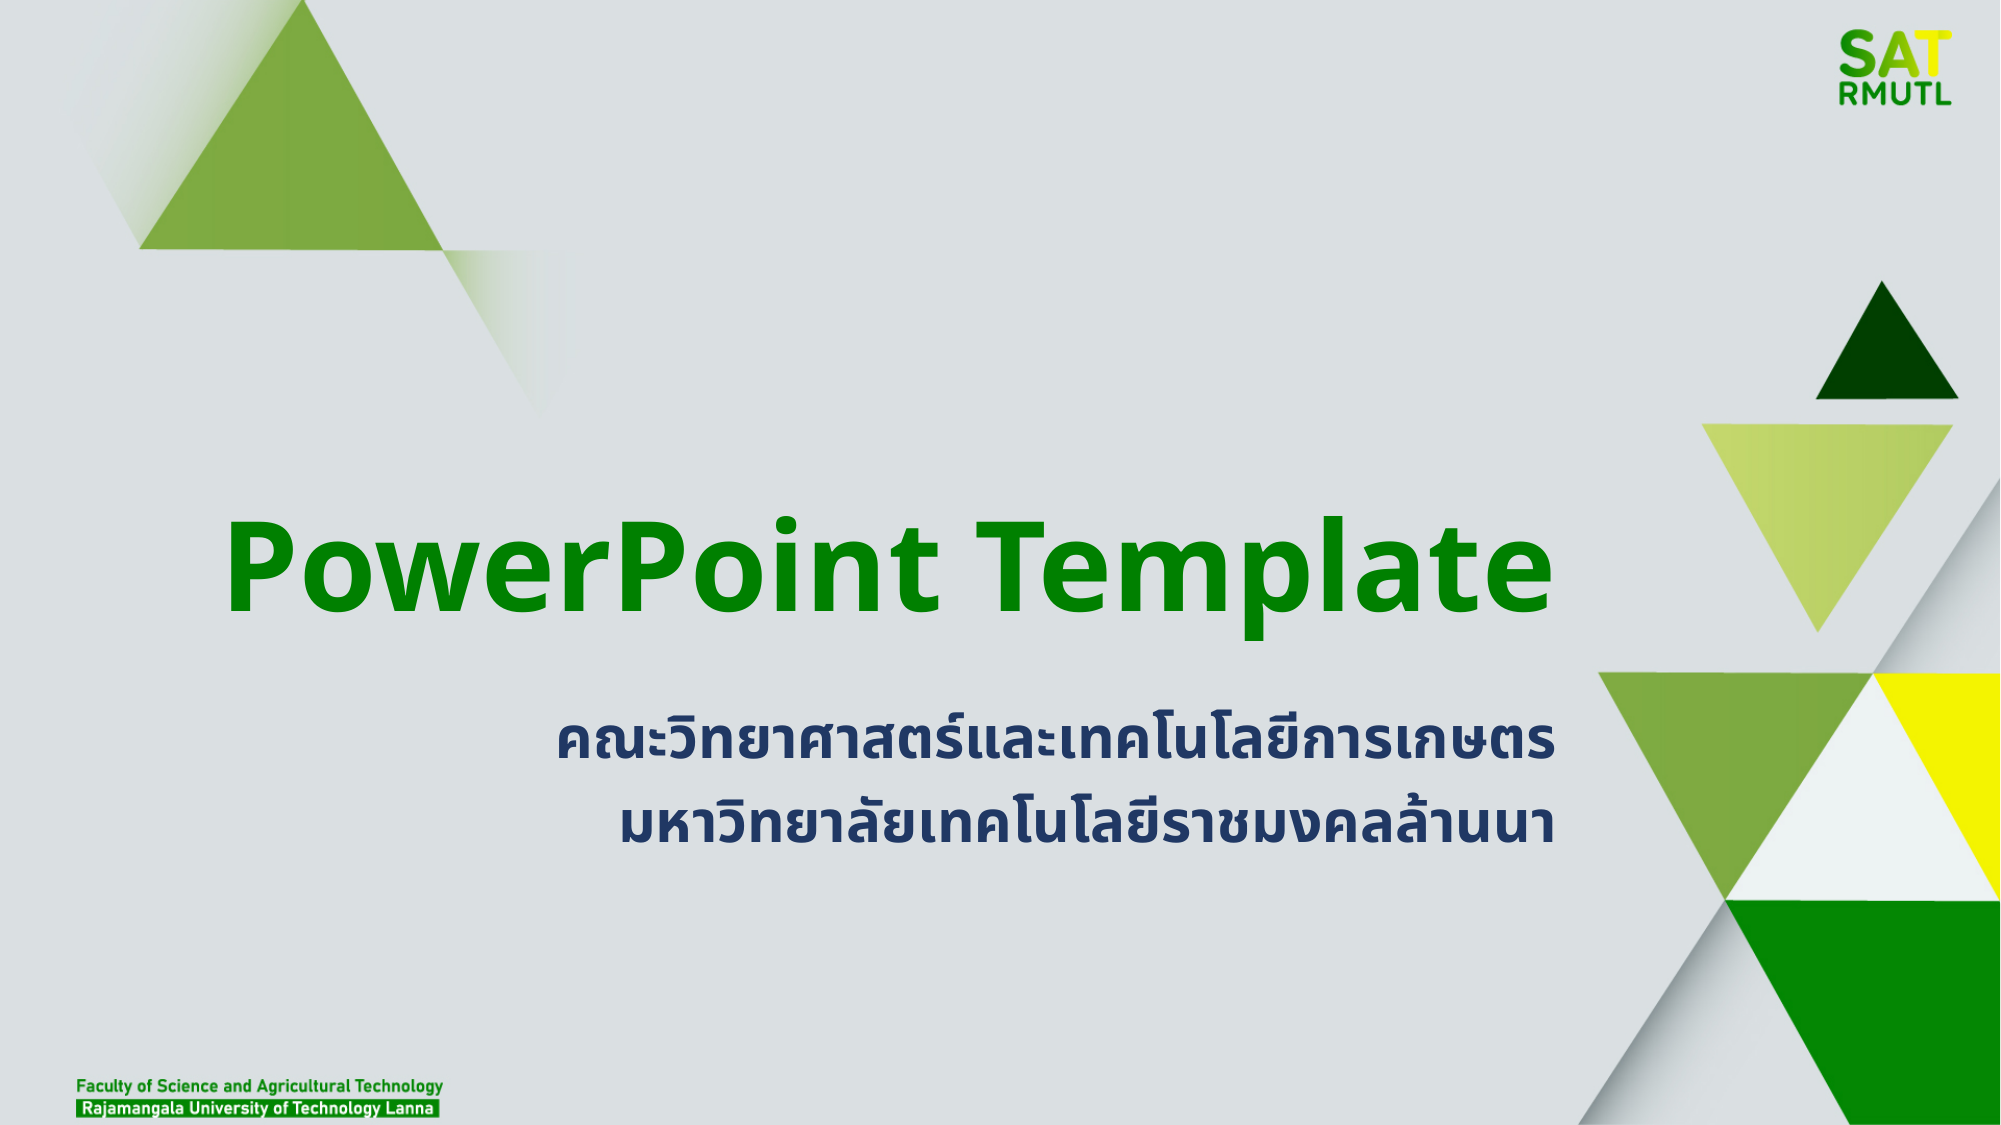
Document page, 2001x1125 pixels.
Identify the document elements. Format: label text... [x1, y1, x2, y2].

text_box PowerPoint Template [0, 479, 1572, 644]
picture [0, 0, 2001, 1125]
subtitle คณะวิทยาศาสตร์และเทคโนโลยีการเกษตร มหาวิทยาลัยเทคโนโลยีราชมงคลล้านนา [0, 701, 1572, 920]
